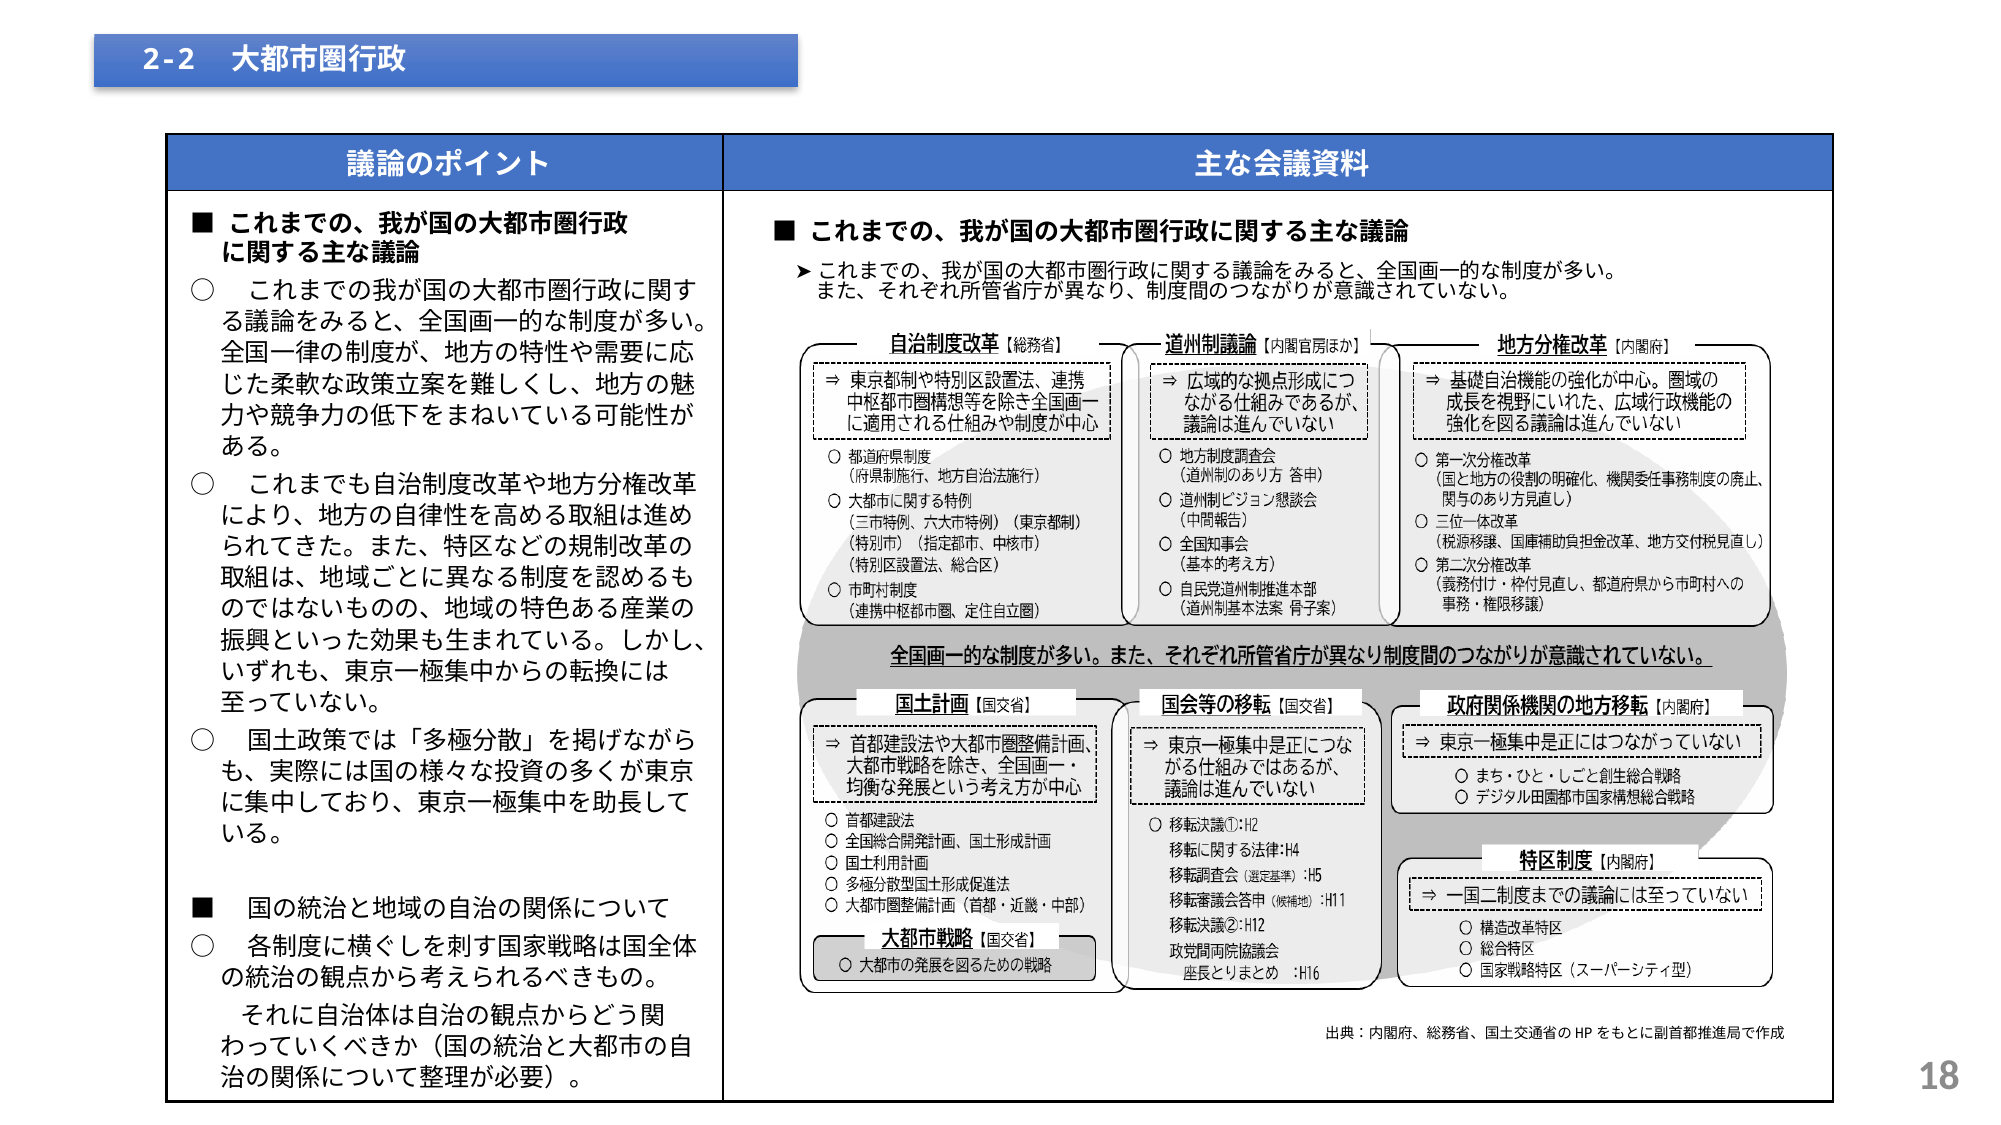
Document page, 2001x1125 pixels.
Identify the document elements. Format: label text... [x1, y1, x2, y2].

text_box ➤これまでの、我が国の大都市圏行政に関する議論をみると、全国画一的な制度が多い。 また、それぞれ所管省庁が異なり、制度間のつながりが意識されていない。 [780, 254, 1836, 311]
text_box ■ これまでの、我が国の大都市圏行政に関する主な議論 [758, 208, 1425, 254]
slide_number 17 [1524, 1042, 1975, 1103]
table_cell [724, 191, 1832, 1100]
table_header 議論のポイント [168, 135, 722, 190]
table_header 主な会議資料 [724, 135, 1832, 190]
text_box 2-2 大都市圏行政 [94, 34, 798, 88]
text_box 出典：内閣府、総務省、国土交通省のHPをもとに副首都推進局で作成 [1296, 1011, 1836, 1050]
table_cell ■ これまでの、我が国の大都市圏行政 に関する主な議論 ○ これまでの我が国の大都市圏行政に関する議論をみると、全国画一的な制度が多い。全国一律の制度が、地方の特性や需要に応じた柔軟な政策立案を難しくし、地方の魅力や競争力の低下をまねいている可能性がある。 ○ これまでも自治制度改革や地方分権改革により、地方の自律性を高める取組は進められてきた。また、特区などの規制改革の取組は、地域ごとに異なる制度を認めるものではないものの、地域の特色ある産業の振興といった効果も生まれている。しかし、いずれも、東京一極集中からの転換には至っていない。 ○ 国土政策では「多極分散」を掲げながらも、実際には国の様々な投資の多くが東京に集中しており、東京一極集中を助長している。 ■ 国の統治と地域の自治の関係について ○ 各制度に横ぐしを刺す国家戦略は国全体の統治の観点から考えられるべきもの。 それに自治体は自治の観点からどう関わっていくべきか（国の統治と大都市の自治の関係について整理が必要）。 [168, 191, 722, 1100]
picture [797, 321, 1794, 993]
